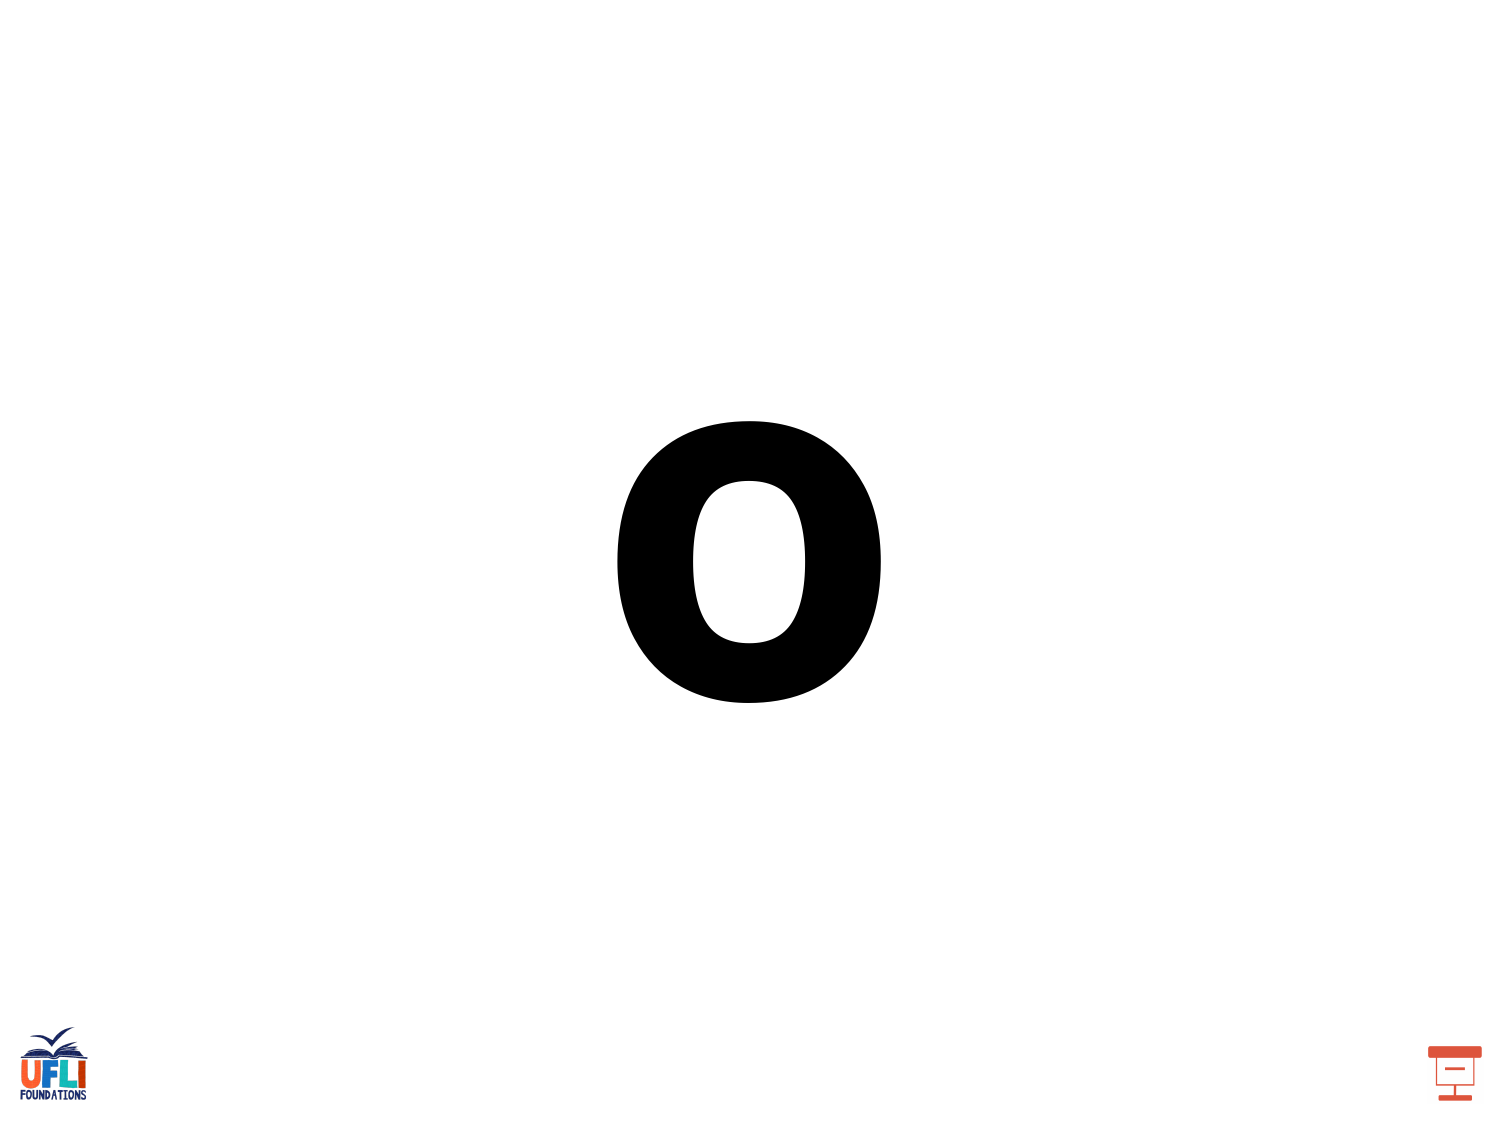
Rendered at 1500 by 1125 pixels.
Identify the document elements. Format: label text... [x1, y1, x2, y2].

picture [16, 1027, 90, 1103]
text_box o [0, 192, 1500, 933]
picture [1427, 1043, 1484, 1104]
